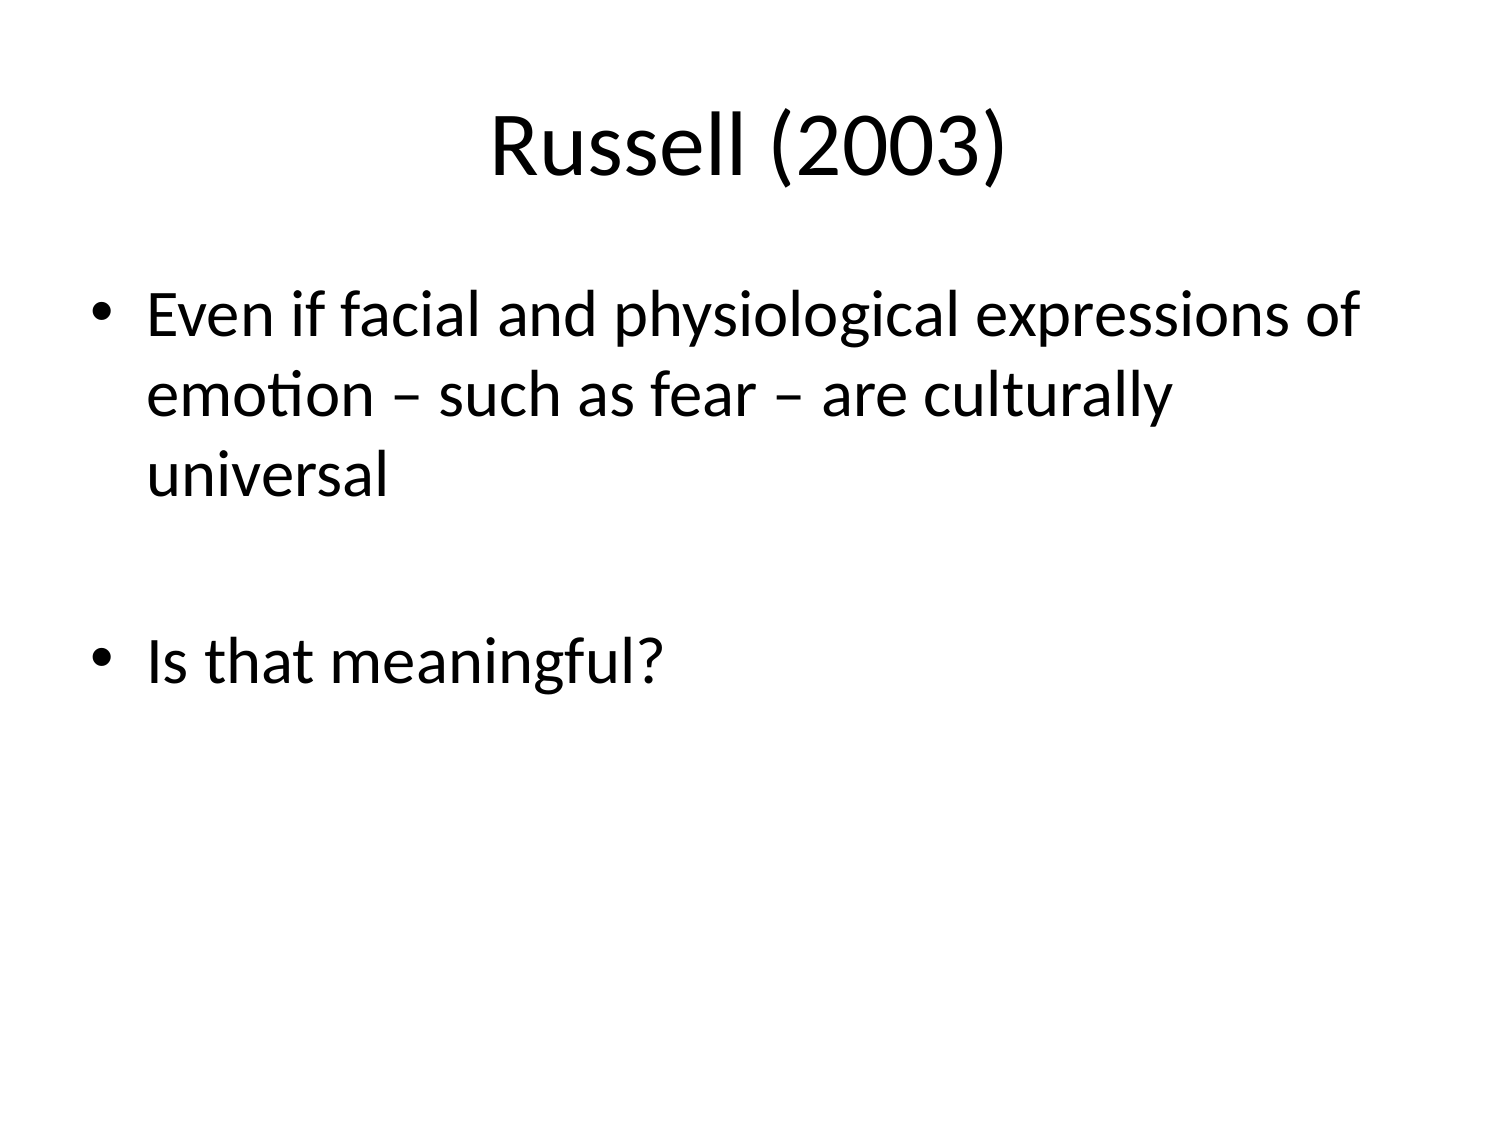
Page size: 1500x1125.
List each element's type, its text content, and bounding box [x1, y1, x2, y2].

list Even if facial and physiological expressions of emotion – such as fear – are culturally universal Is that meaningful? [75, 262, 1425, 1005]
title Russell (2003) [75, 45, 1425, 233]
